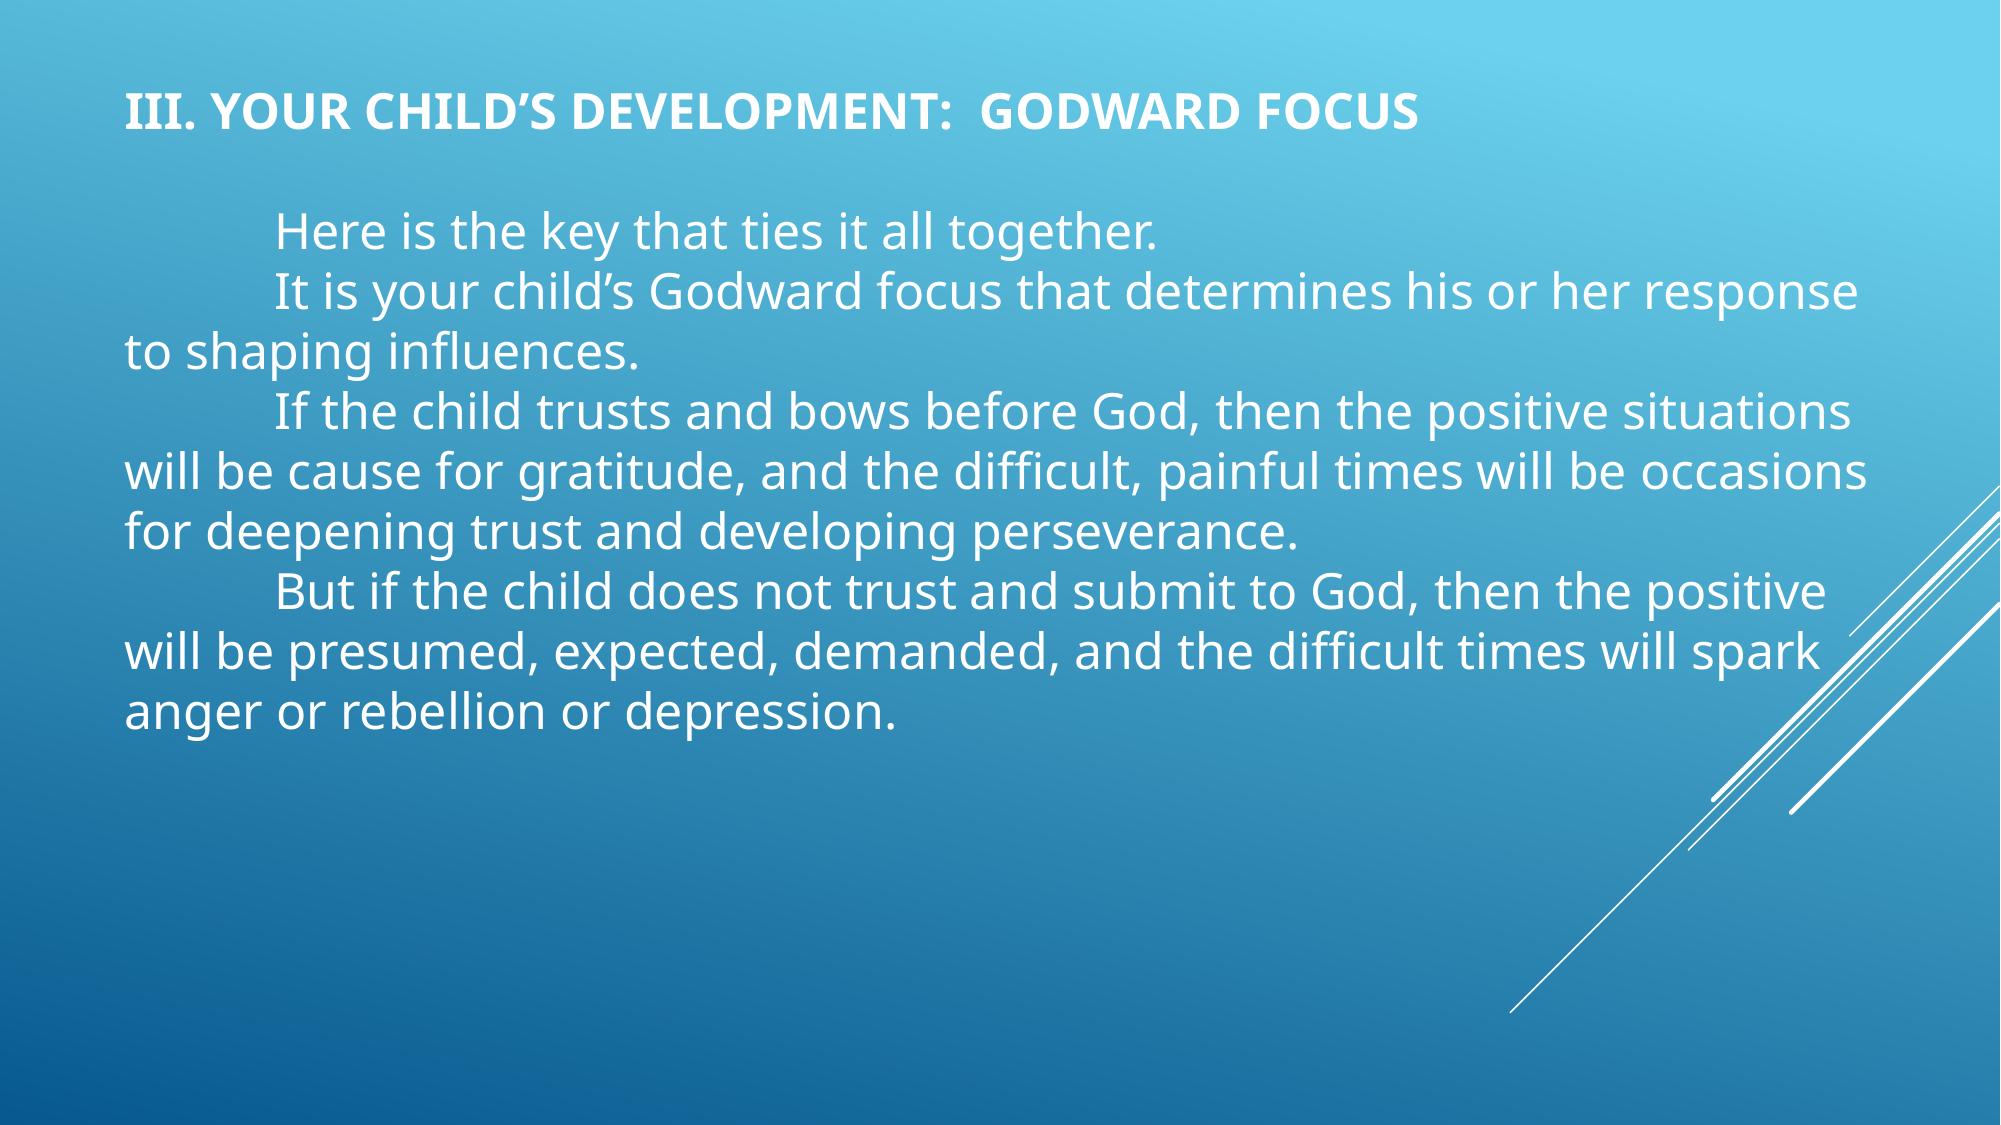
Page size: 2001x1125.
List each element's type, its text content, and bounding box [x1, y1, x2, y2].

text_box III. YOUR CHILD’S DEVELOPMENT: GODWARD FOCUS Here is the key that ties it all together. It is your child’s Godward focus that determines his or her response to shaping influences. If the child trusts and bows before God, then the positive situations will be cause for gratitude, and the difficult, painful times will be occasions for deepening trust and developing perseverance. But if the child does not trust and submit to God, then the positive will be presumed, expected, demanded, and the difficult times will spark anger or rebellion or depression. [109, 71, 1910, 747]
